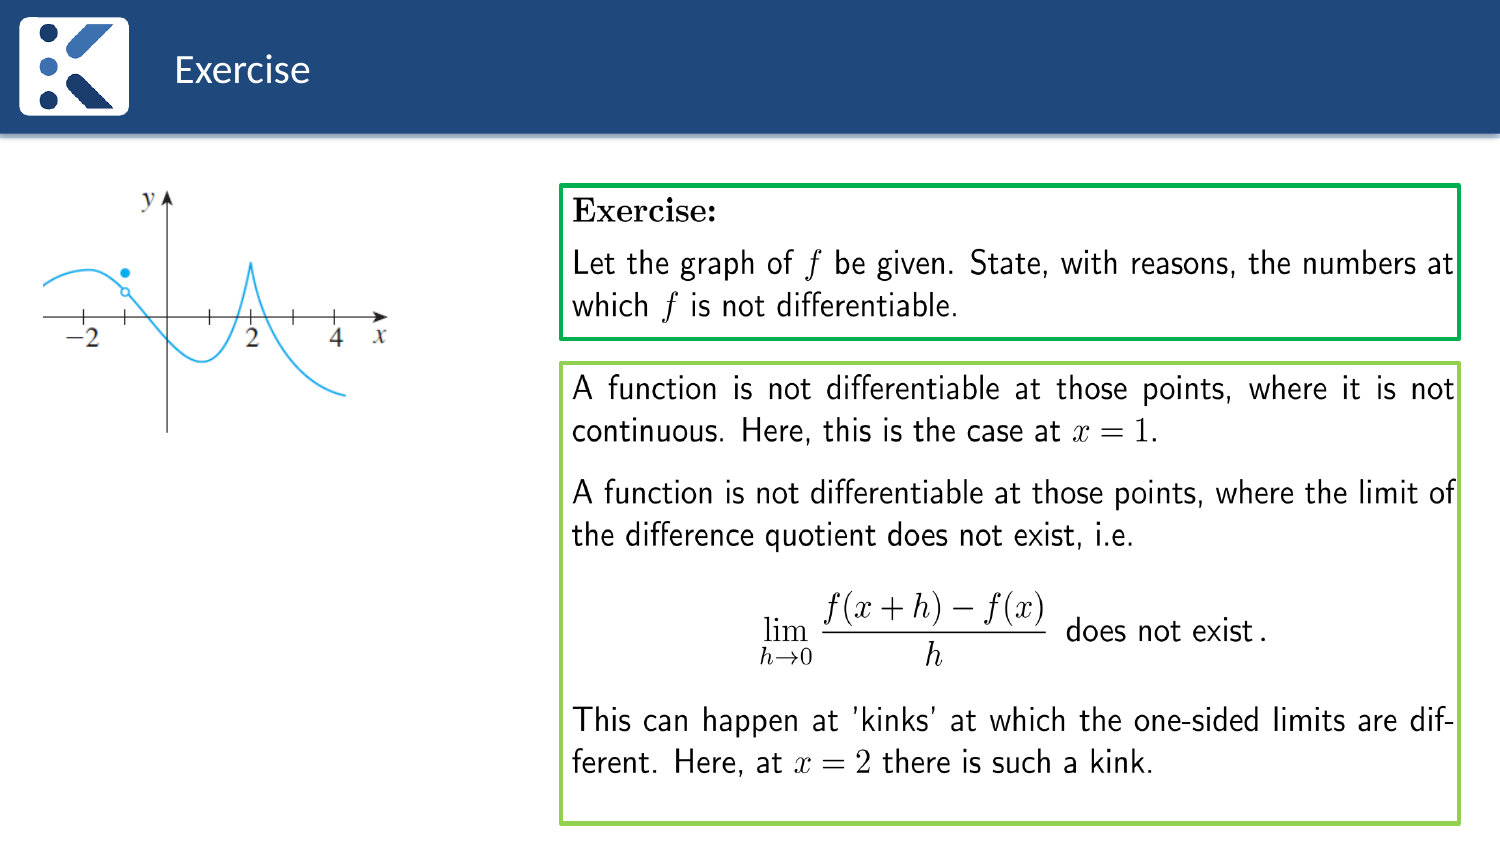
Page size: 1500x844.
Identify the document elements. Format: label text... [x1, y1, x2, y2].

picture [572, 197, 1453, 324]
picture [27, 18, 122, 115]
text_box [559, 183, 1461, 341]
picture [43, 182, 399, 439]
picture [572, 374, 1456, 777]
title Exercise [159, 8, 1483, 126]
text_box [559, 361, 1461, 826]
